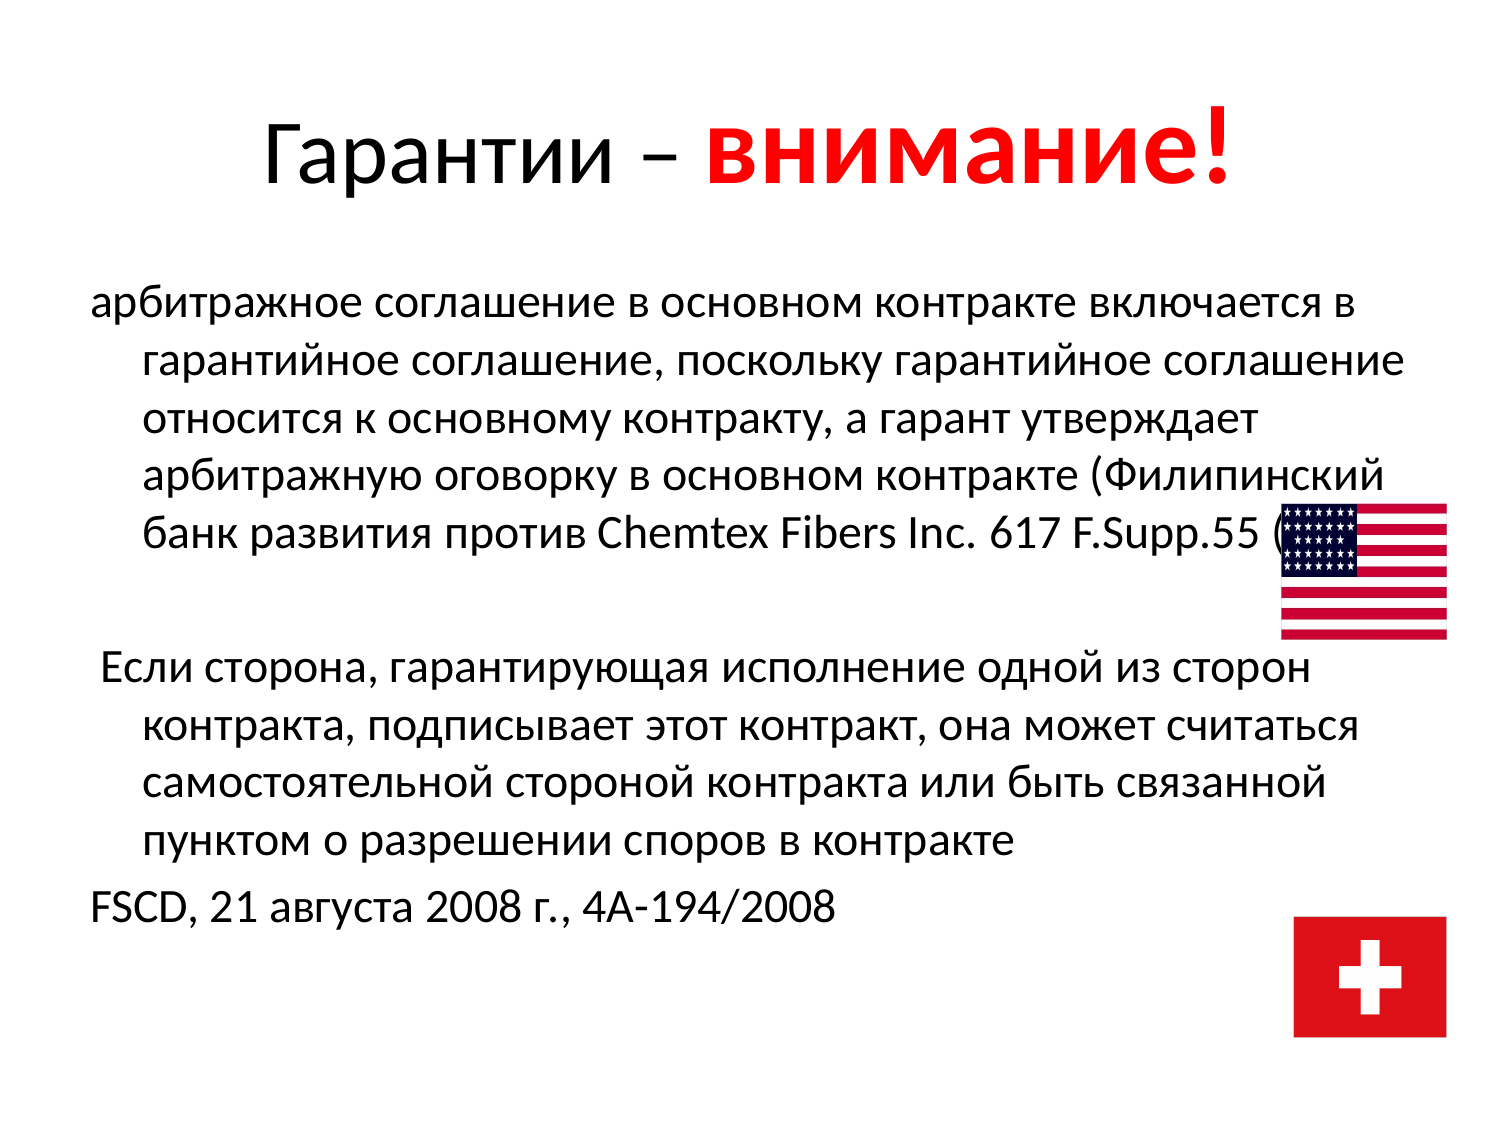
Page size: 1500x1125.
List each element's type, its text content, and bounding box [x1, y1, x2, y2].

title Гарантии – внимание! [75, 45, 1425, 233]
picture [1293, 916, 1448, 1038]
list арбитражное соглашение в основном контракте включается в гарантийное соглашение, поскольку гарантийное соглашение относится к основному контракту, а гарант утверждает арбитражную оговорку в основном контракте (Филипинский банк развития против Chemtex Fibers Inc. 617 F.Supp.55 (1985) Если сторона, гарантирующая исполнение одной из сторон контракта, подписывает этот контракт, она может считаться самостоятельной стороной контракта или быть связанной пунктом о разрешении споров в контракте FSCD, 21 августа 2008 г., 4A-194/2008 [75, 262, 1425, 1005]
picture [1281, 503, 1448, 640]
